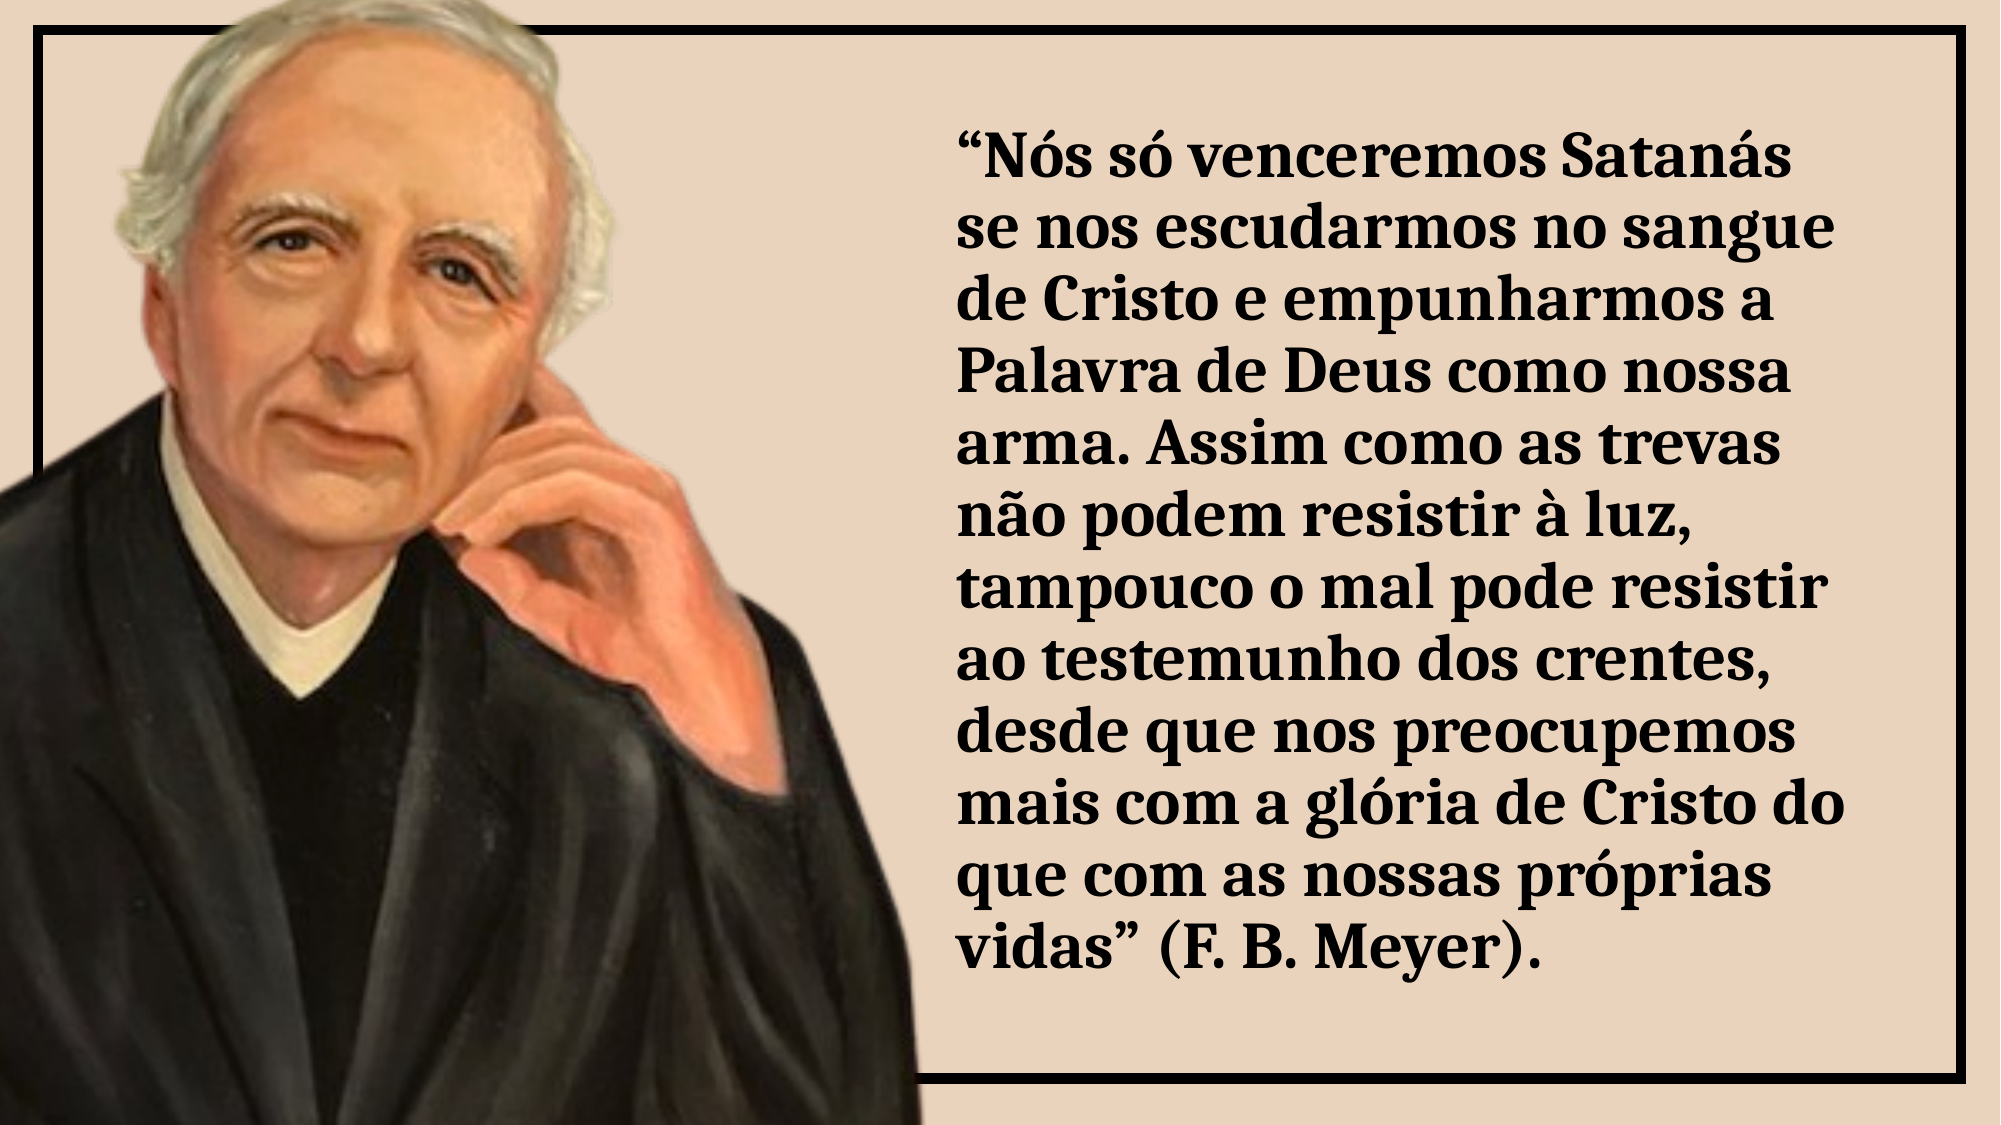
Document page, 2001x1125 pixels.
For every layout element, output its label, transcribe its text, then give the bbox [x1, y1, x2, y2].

list “Nós só venceremos Satanás se nos escudarmos no sangue de Cristo e empunharmos a Palavra de Deus como nossa arma. Assim como as trevas não podem resistir à luz, tampouco o mal pode resistir ao testemunho dos crentes, desde que nos preocupemos mais com a glória de Cristo do que com as nossas próprias vidas” (F. B. Meyer). [1000, 112, 1873, 1109]
text_box [1000, 29, 1962, 1079]
text_box [1000, 0, 2000, 1125]
picture [0, 0, 1000, 1125]
